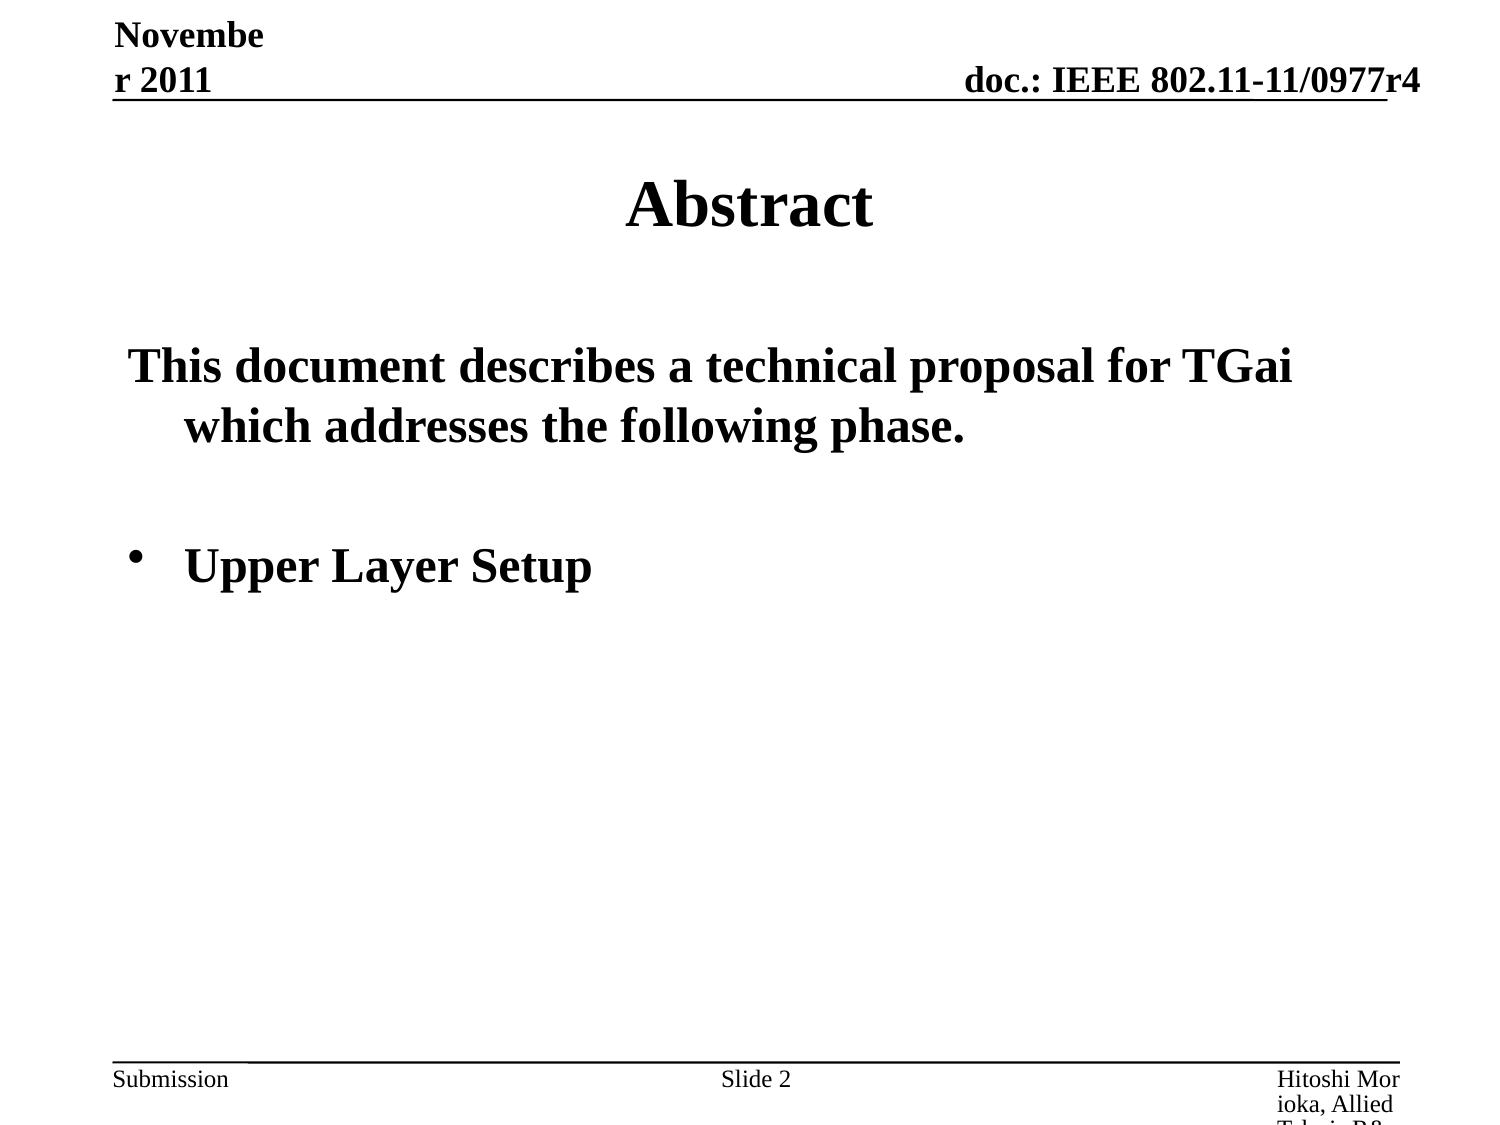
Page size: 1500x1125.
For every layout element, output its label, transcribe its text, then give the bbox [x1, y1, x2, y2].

list This document describes a technical proposal for TGai which addresses the following phase. Upper Layer Setup [112, 324, 1388, 1001]
slide_number Slide 2 [712, 1061, 800, 1093]
title Abstract [112, 112, 1388, 288]
footer Hitoshi Morioka, Allied Telesis R&D Center [1276, 1061, 1402, 1093]
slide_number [114, 54, 272, 101]
